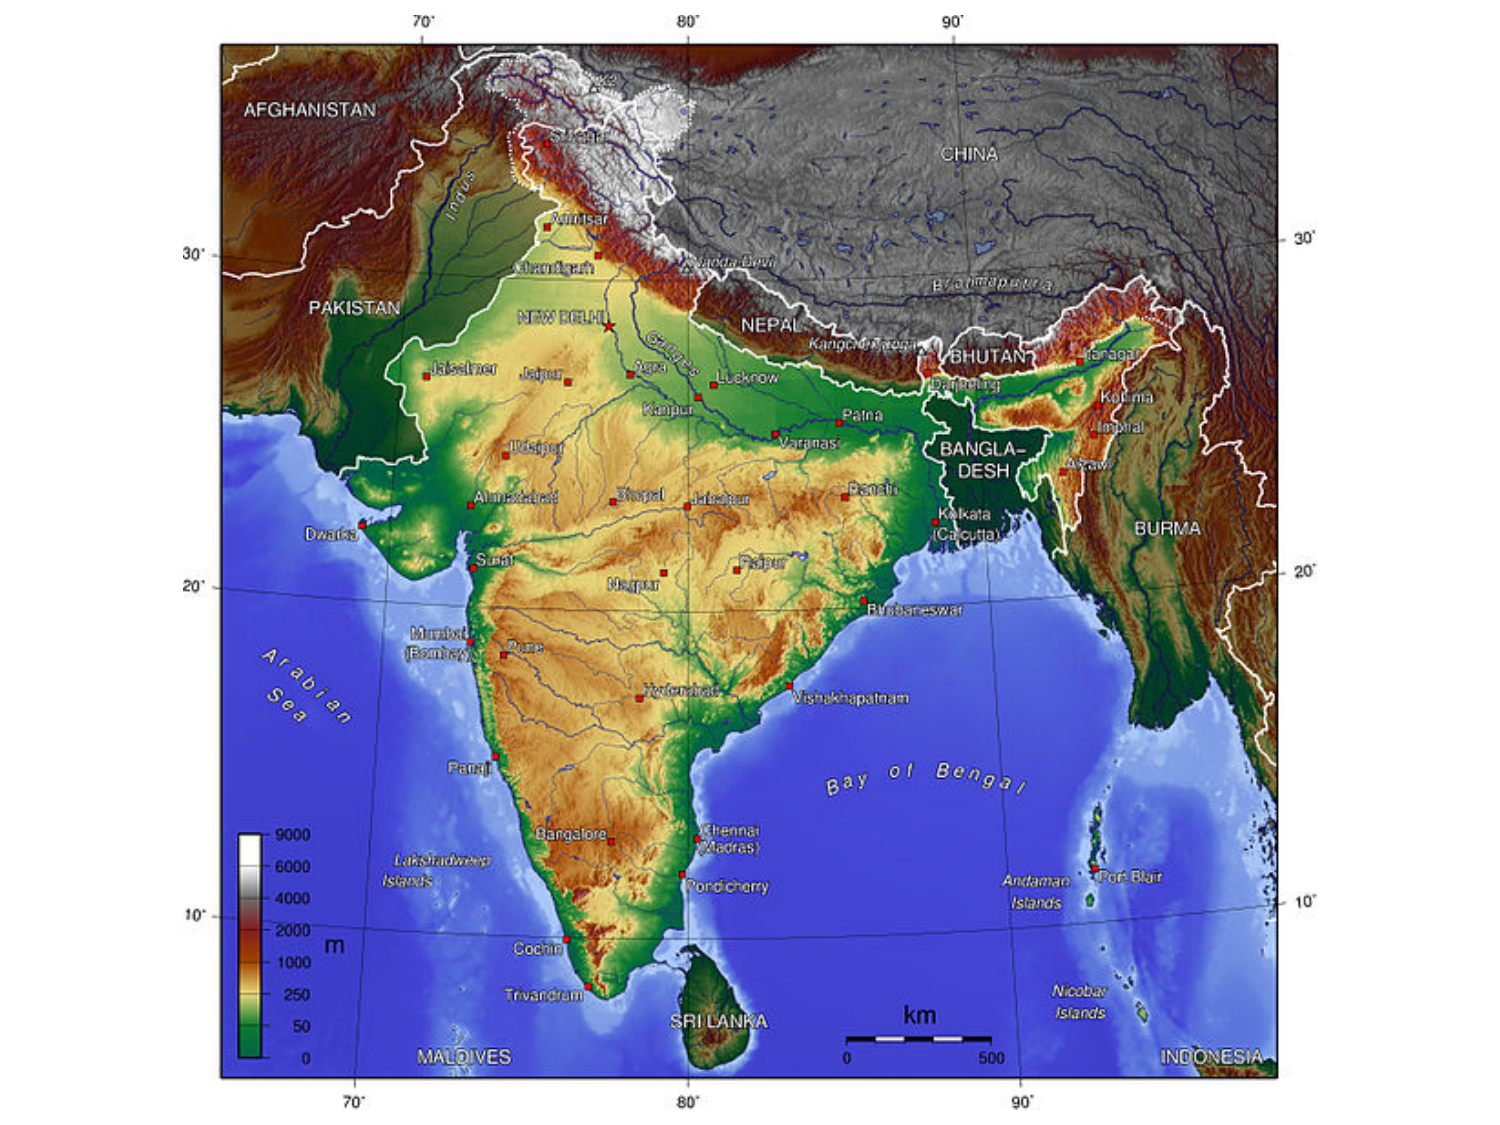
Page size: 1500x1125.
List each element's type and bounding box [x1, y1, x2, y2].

picture [182, 15, 1318, 1110]
